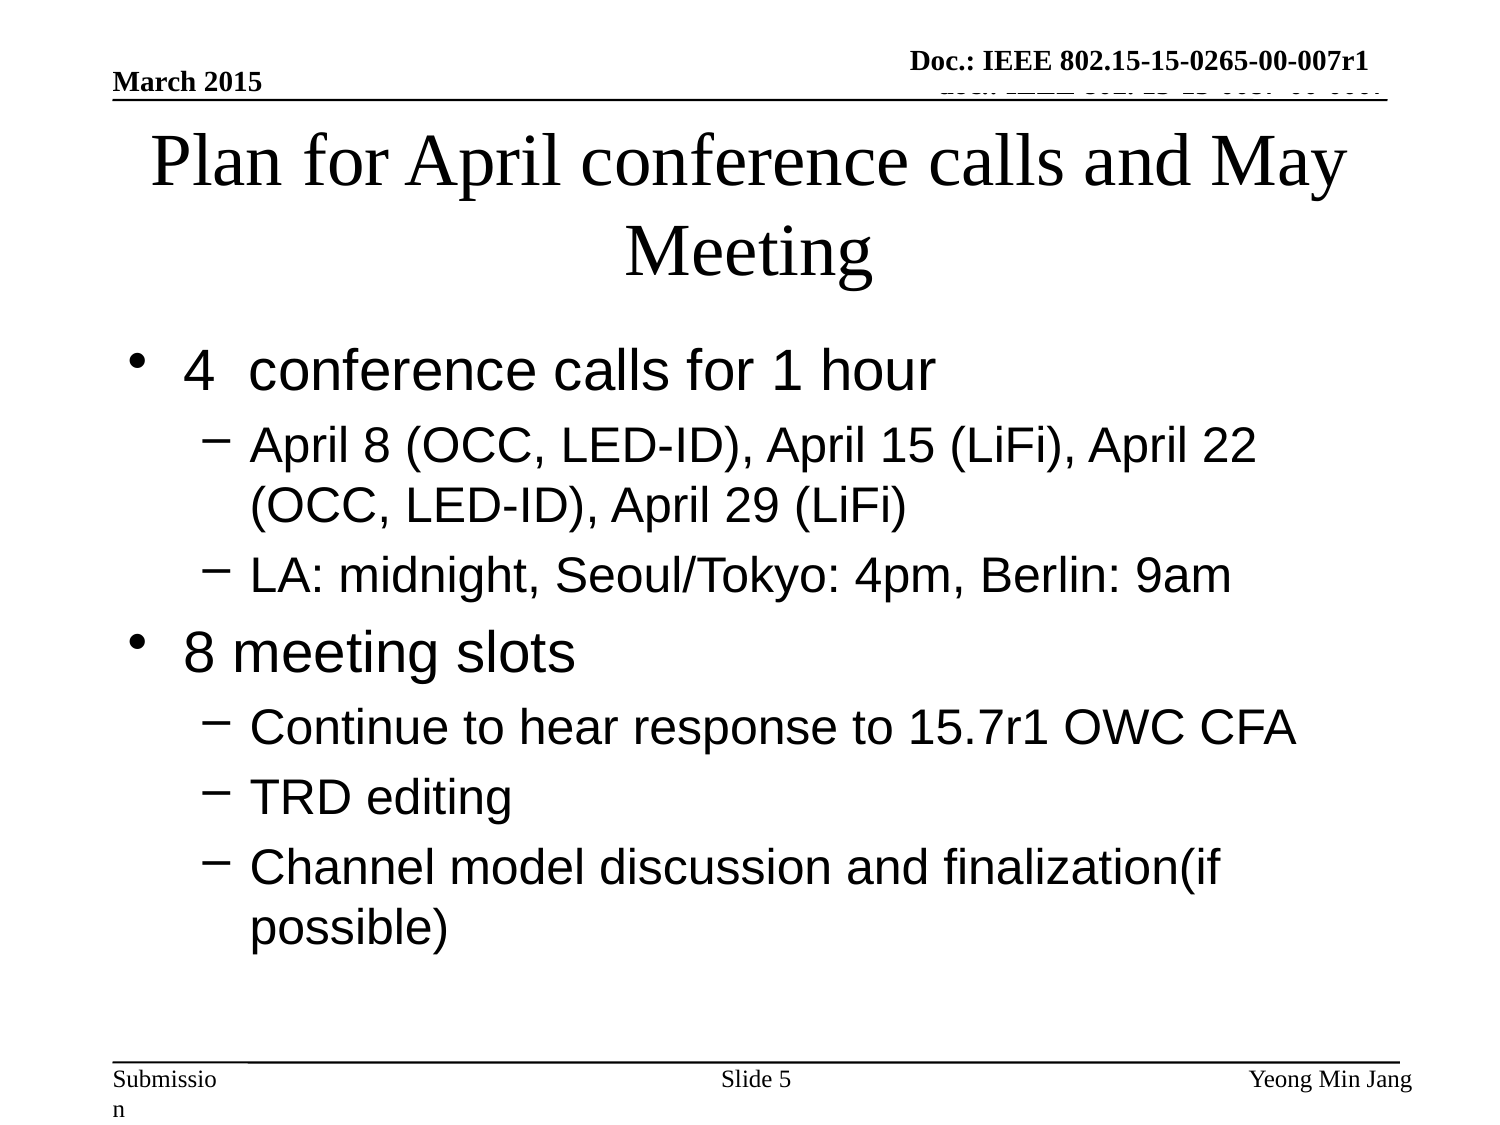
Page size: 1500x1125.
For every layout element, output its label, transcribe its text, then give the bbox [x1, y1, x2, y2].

text_box Doc.: IEEE 802.15-15-0265-00-007r1 [891, 30, 1400, 93]
footer Yeong Min Jang [899, 1061, 1413, 1093]
title Plan for April conference calls and May Meeting [112, 112, 1388, 288]
slide_number Slide 5 [712, 1061, 800, 1093]
list 4 conference calls for 1 hour April 8 (OCC, LED-ID), April 15 (LiFi), April 22 (OCC, LED-ID), April 29 (LiFi) LA: midnight, Seoul/Tokyo: 4pm, Berlin: 9am 8 meeting slots Continue to hear response to 15.7r1 OWC CFA TRD editing Channel model discussion and finalization(if possible) [112, 324, 1388, 1001]
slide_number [112, 61, 376, 98]
